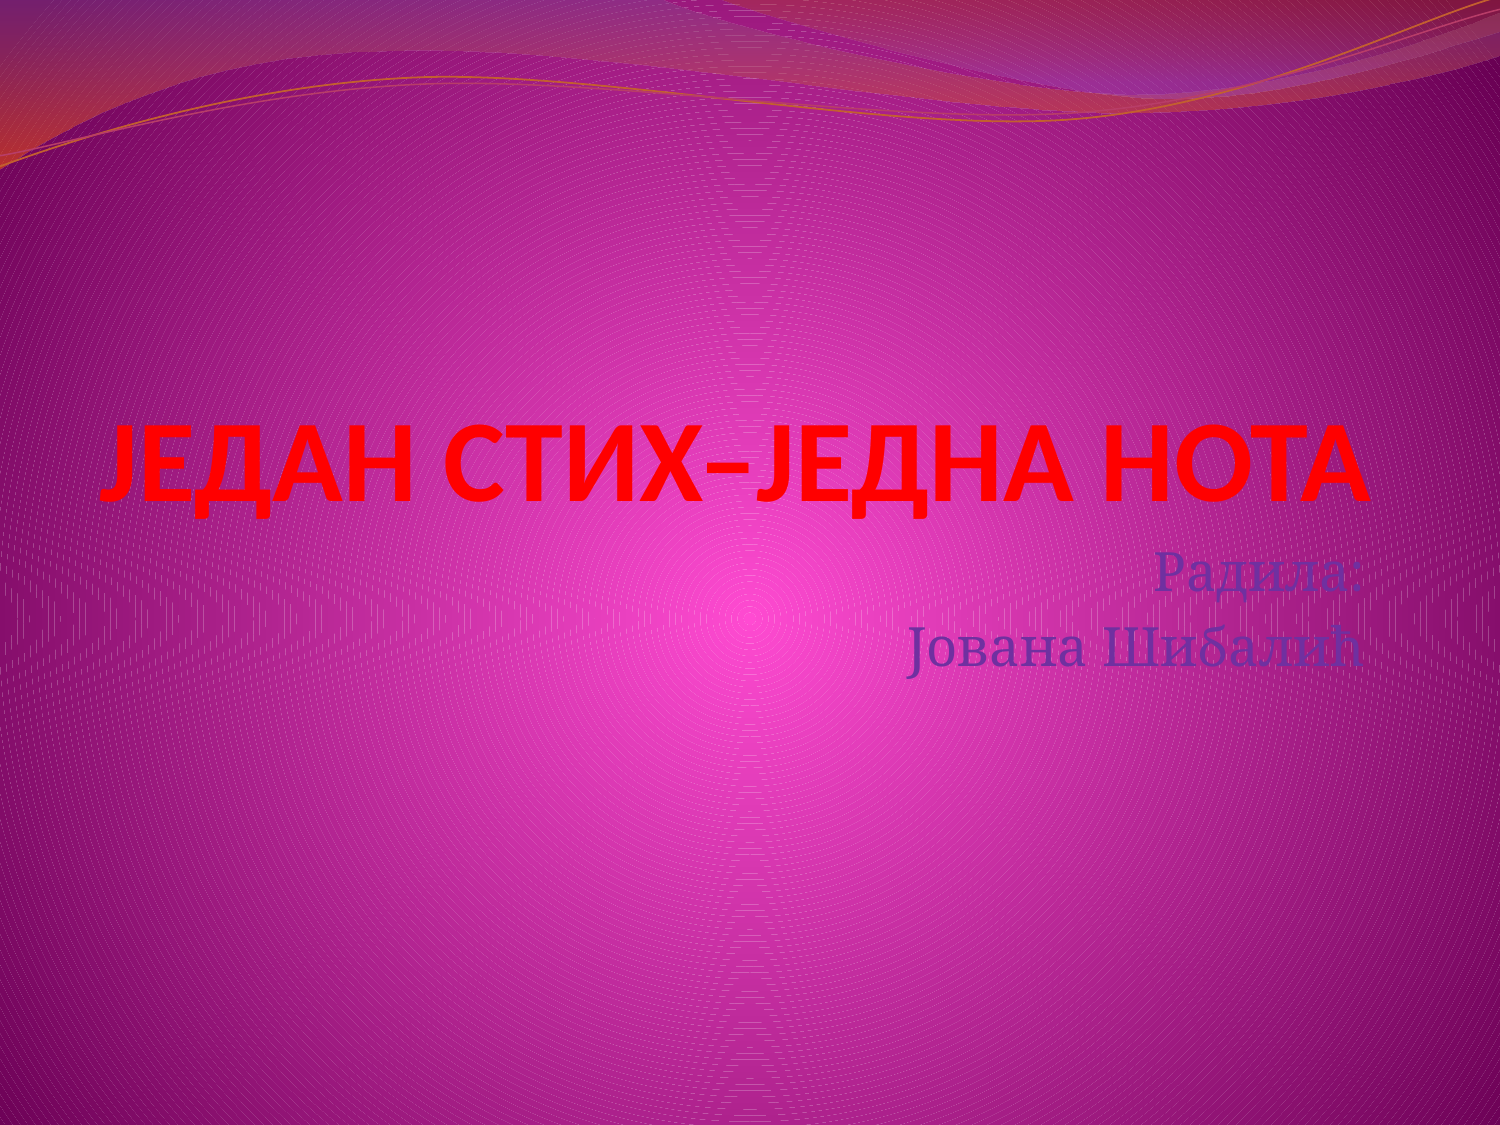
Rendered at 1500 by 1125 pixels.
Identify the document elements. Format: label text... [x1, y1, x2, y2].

subtitle Радила: Јована Шибалић [87, 529, 1376, 818]
title ЈЕДАН СТИХ ̶̶ ЈЕДНА НОТА [87, 224, 1376, 525]
